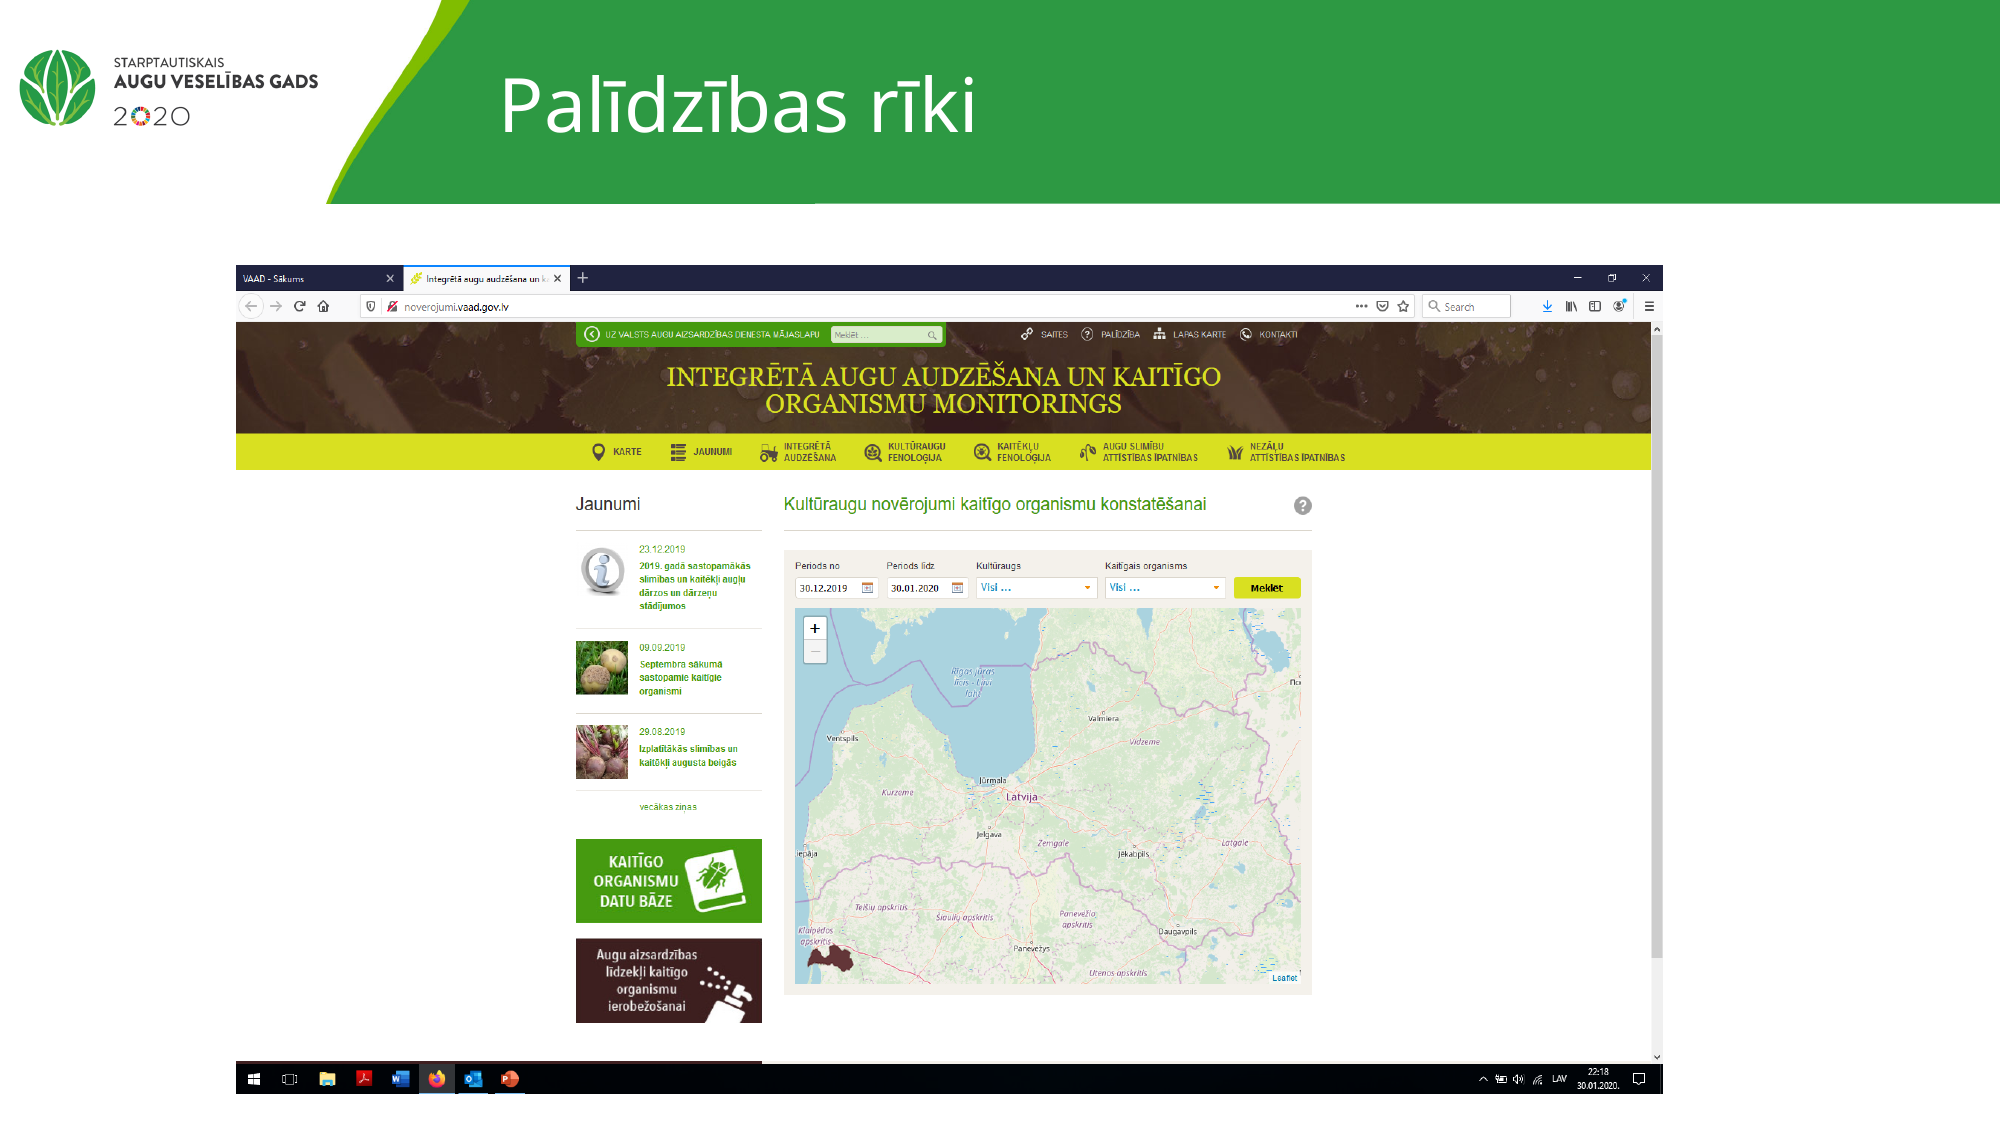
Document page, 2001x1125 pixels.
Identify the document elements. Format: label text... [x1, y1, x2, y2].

title Palīdzības rīki [483, 12, 1949, 204]
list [236, 265, 1663, 1094]
picture [0, 0, 814, 204]
